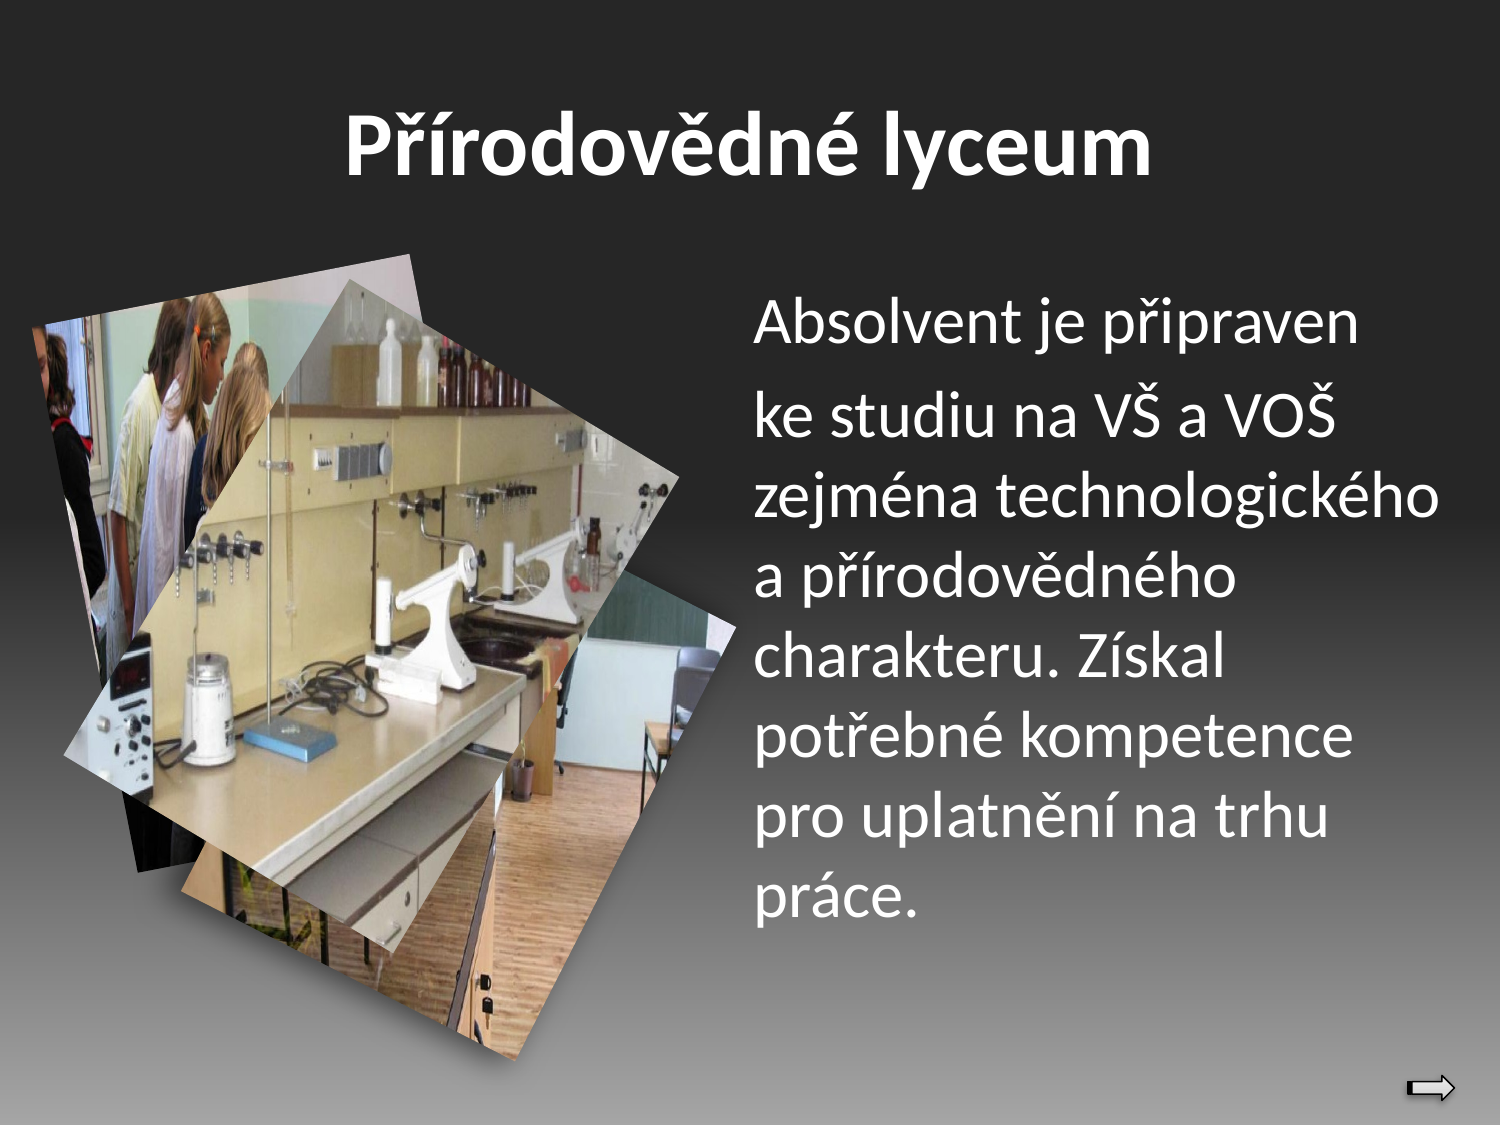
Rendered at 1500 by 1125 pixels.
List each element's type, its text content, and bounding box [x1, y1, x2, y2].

text_box [178, 569, 738, 1064]
text_box [120, 793, 171, 875]
text_box [1407, 1074, 1456, 1102]
text_box [29, 251, 425, 690]
title Přírodovědné lyceum [75, 45, 1425, 233]
text_box [61, 276, 682, 956]
list Absolvent je připraven ke studiu na VŠ a VOŠ zejména technologického a přírodovědného charakteru. Získal potřebné kompetence pro uplatnění na trhu práce. [738, 269, 1500, 1055]
